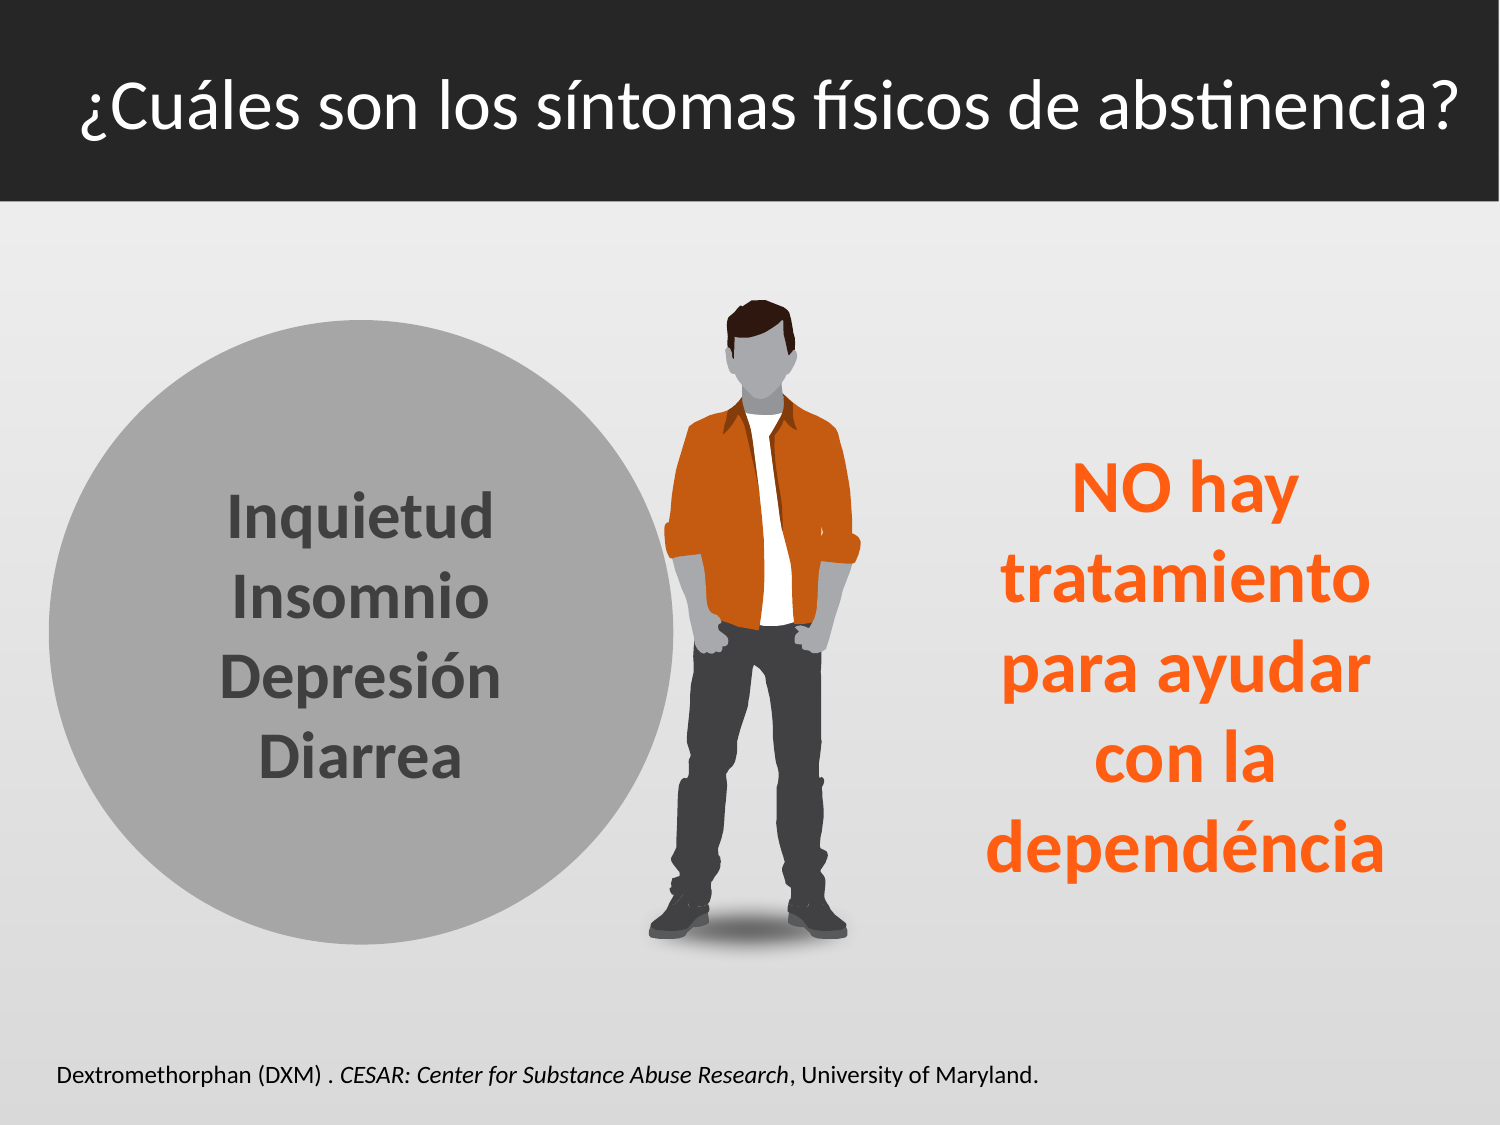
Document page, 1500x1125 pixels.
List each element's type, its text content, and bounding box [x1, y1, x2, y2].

text_box Inquietud Insomnio Depresión Diarrea [47, 318, 604, 946]
text_box NO hay tratamiento para ayudar con la dependéncia [940, 429, 1433, 895]
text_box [604, 300, 893, 965]
text_box ¿Cuáles son los síntomas físicos de abstinencia? [0, 0, 1500, 203]
text_box Dextromethorphan (DXM) . CESAR: Center for Substance Abuse Research, University of Maryland. [41, 1051, 1377, 1097]
